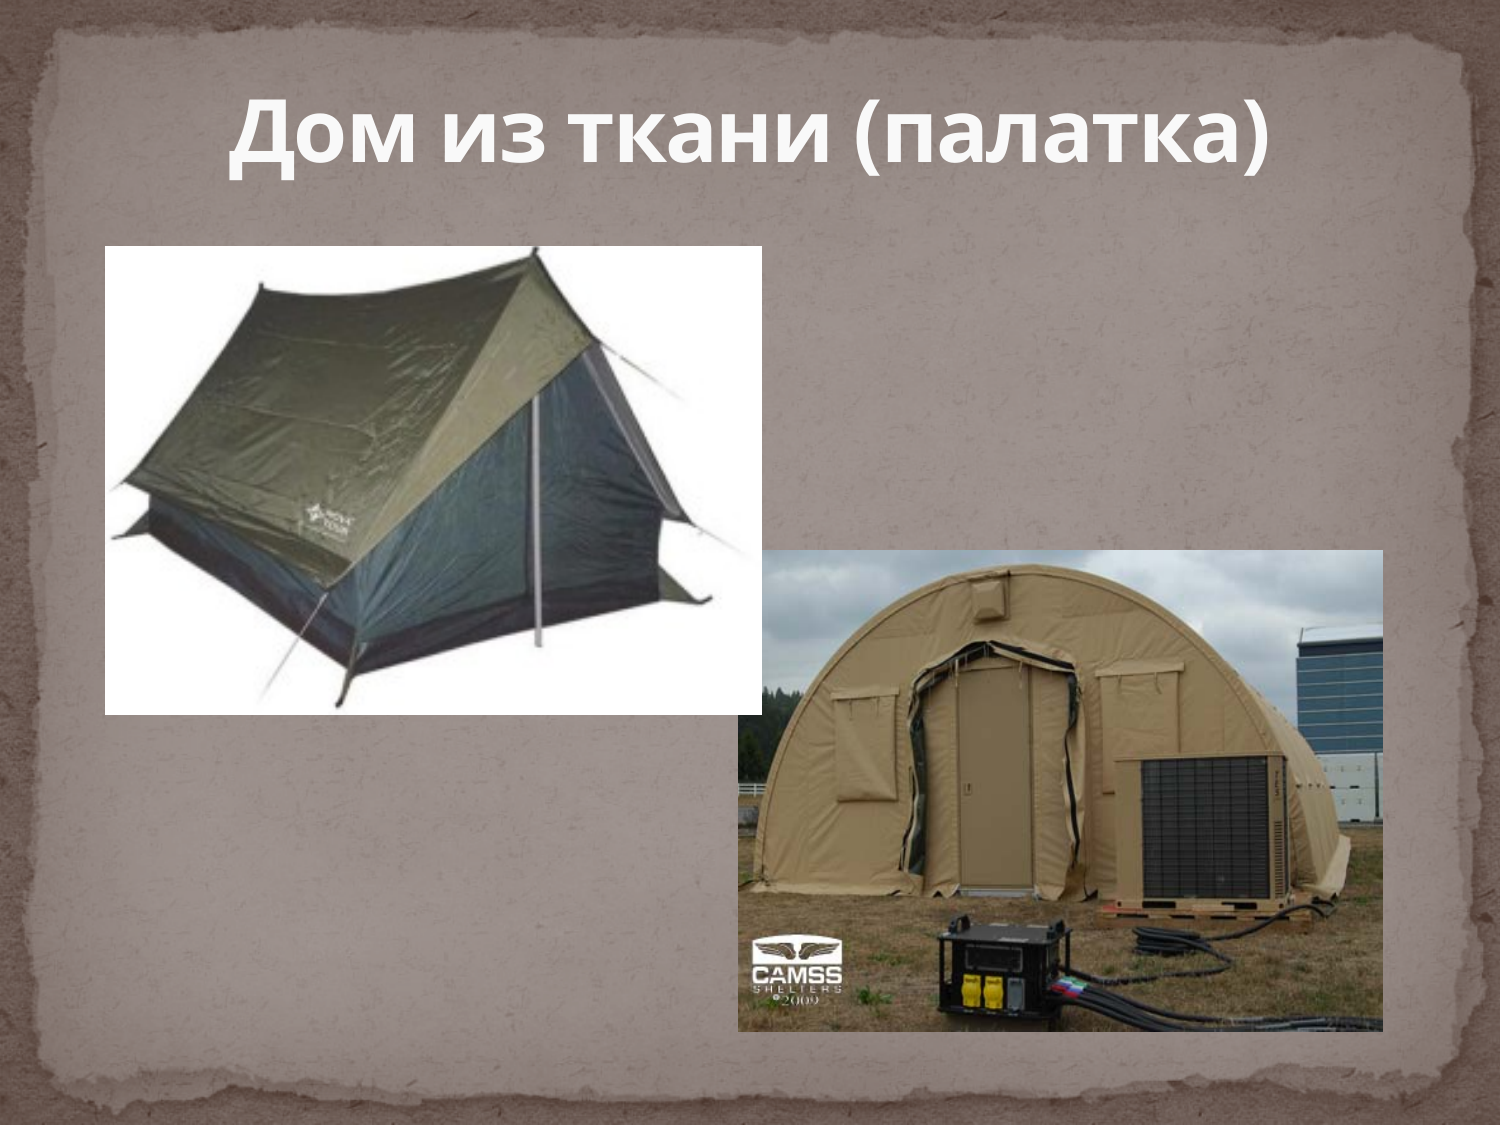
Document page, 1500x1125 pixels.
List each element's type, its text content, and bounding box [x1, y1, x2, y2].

title Дом из ткани (палатка) [74, 24, 1425, 188]
picture [105, 246, 1383, 1032]
